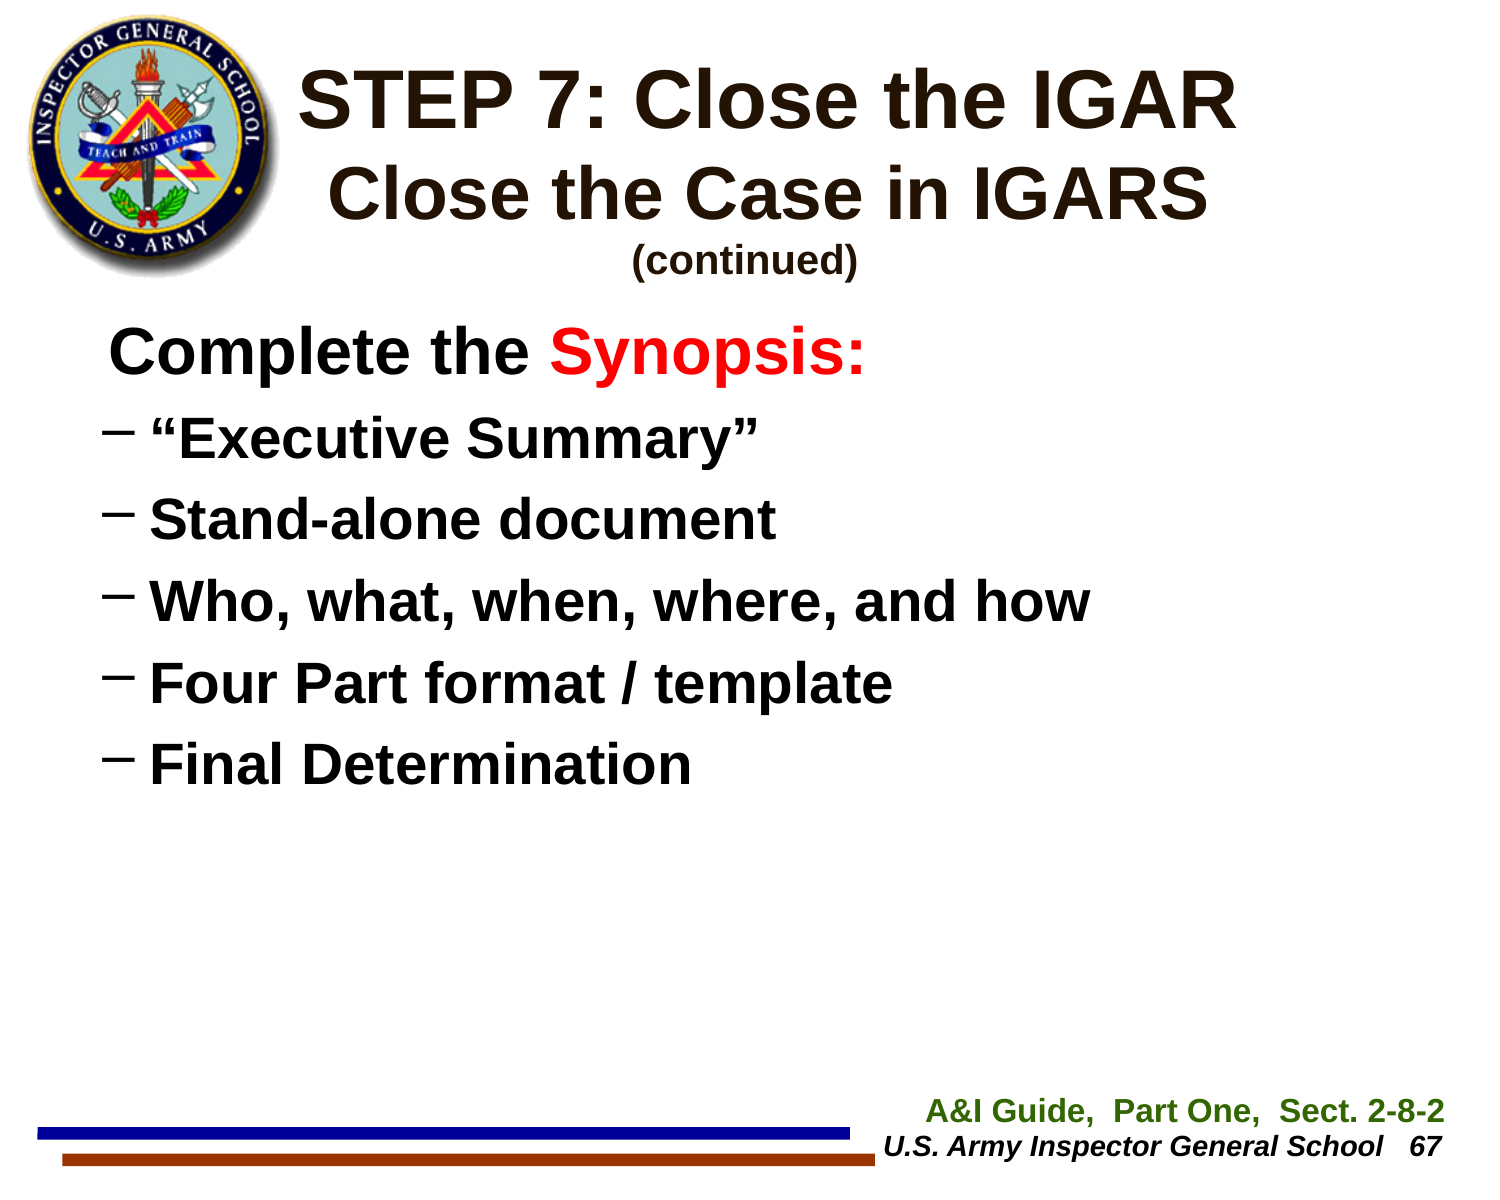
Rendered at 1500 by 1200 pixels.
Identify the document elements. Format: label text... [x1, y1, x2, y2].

text_box Complete the Synopsis: “Executive Summary” Stand-alone document Who, what, when, where, and how Four Part format / template Final Determination [12, 300, 1338, 1113]
picture [24, 13, 284, 280]
footer U.S. Army Inspector General School 67 [824, 1119, 1500, 1200]
text_box A&I Guide, Part One, Sect. 2-8-2 [910, 1081, 1500, 1137]
title STEP 7: Close the IGAR Close the Case in IGARS [174, 39, 1363, 241]
text_box (continued) [616, 224, 874, 290]
